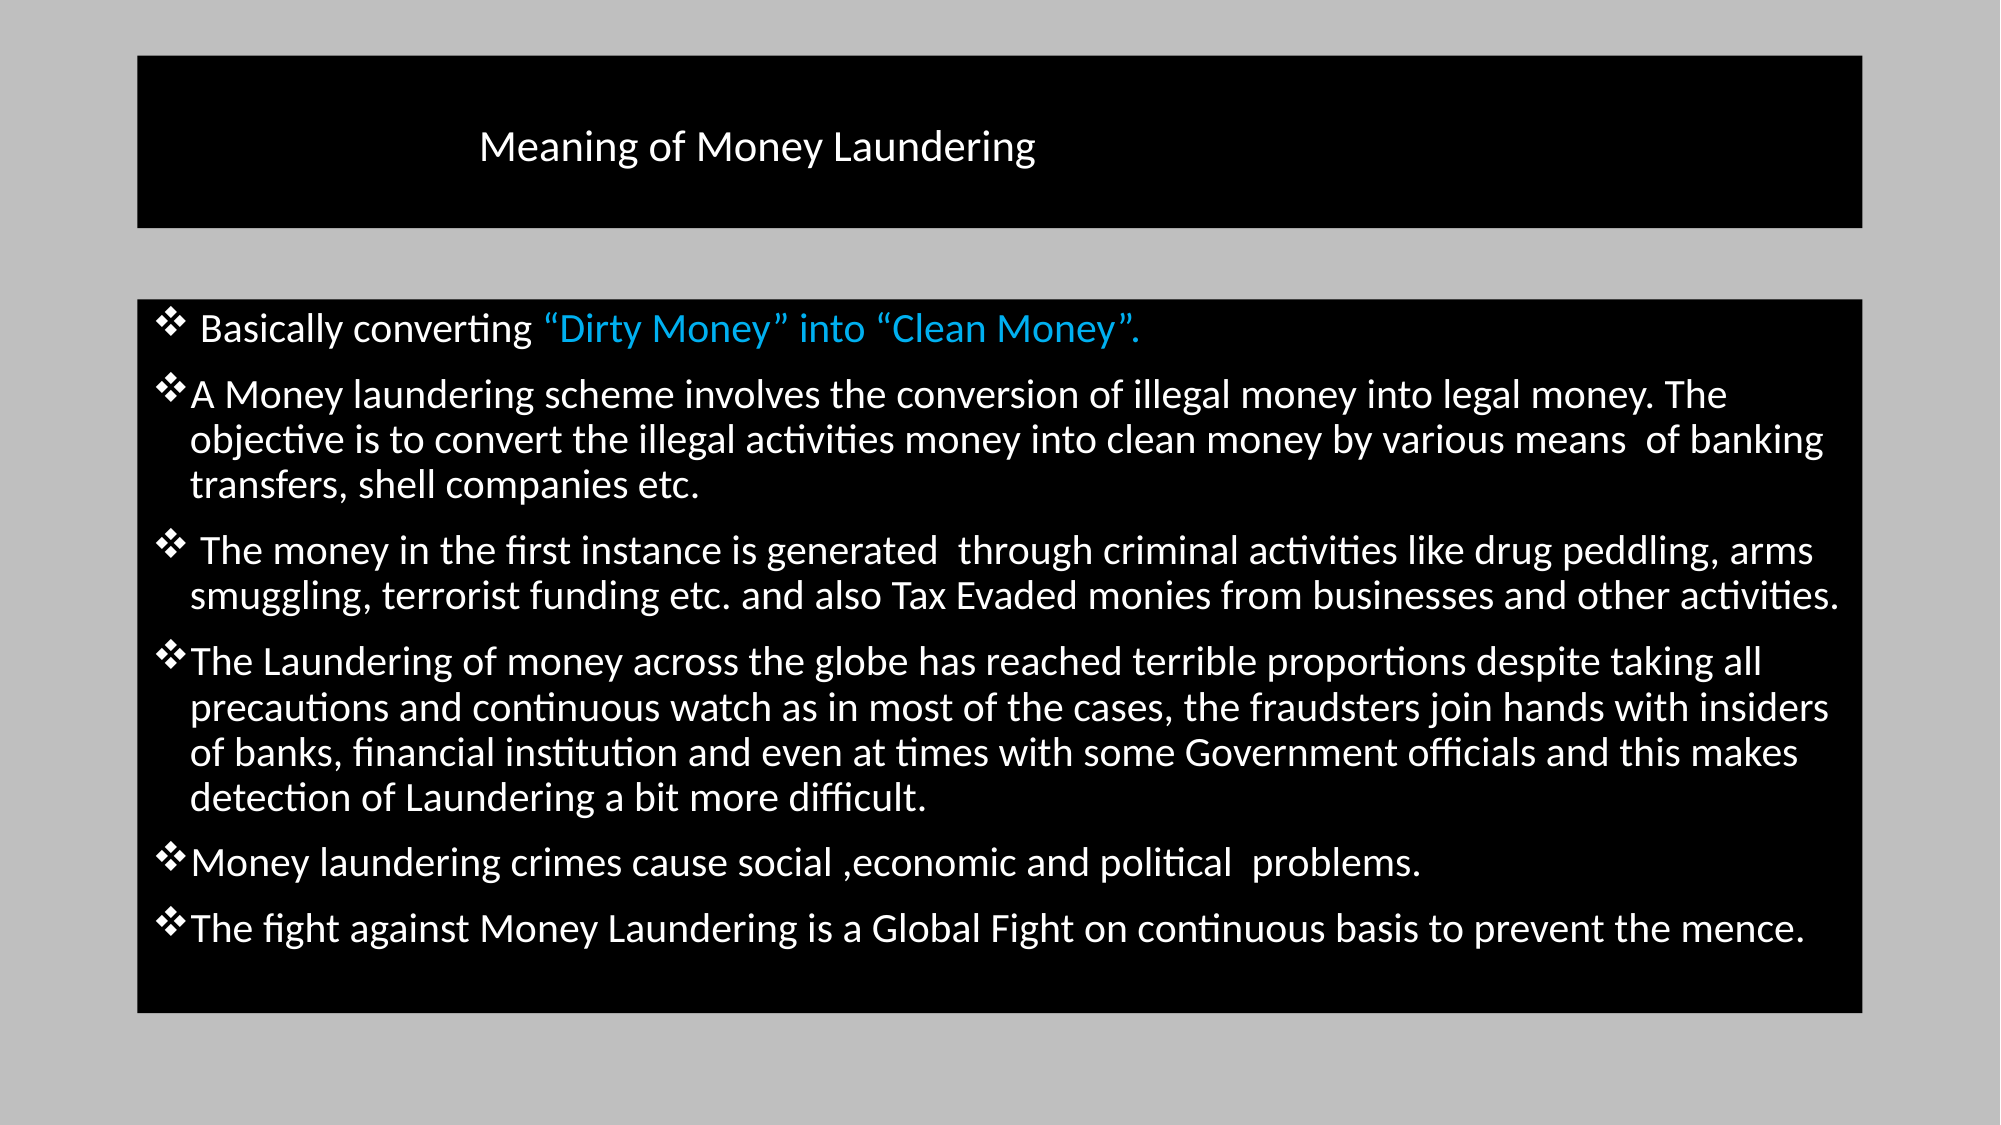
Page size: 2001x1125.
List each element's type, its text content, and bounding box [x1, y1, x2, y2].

title Meaning of Money Laundering [137, 55, 1863, 229]
list Basically converting “Dirty Money” into “Clean Money”. A Money laundering scheme involves the conversion of illegal money into legal money. The objective is to convert the illegal activities money into clean money by various means of banking transfers, shell companies etc. The money in the first instance is generated through criminal activities like drug peddling, arms smuggling, terrorist funding etc. and also Tax Evaded monies from businesses and other activities. The Laundering of money across the globe has reached terrible proportions despite taking all precautions and continuous watch as in most of the cases, the fraudsters join hands with insiders of banks, financial institution and even at times with some Government officials and this makes detection of Laundering a bit more difficult. Money laundering crimes cause social ,economic and political problems. The fight against Money Laundering is a Global Fight on continuous basis to prevent the mence. [137, 299, 1863, 1014]
